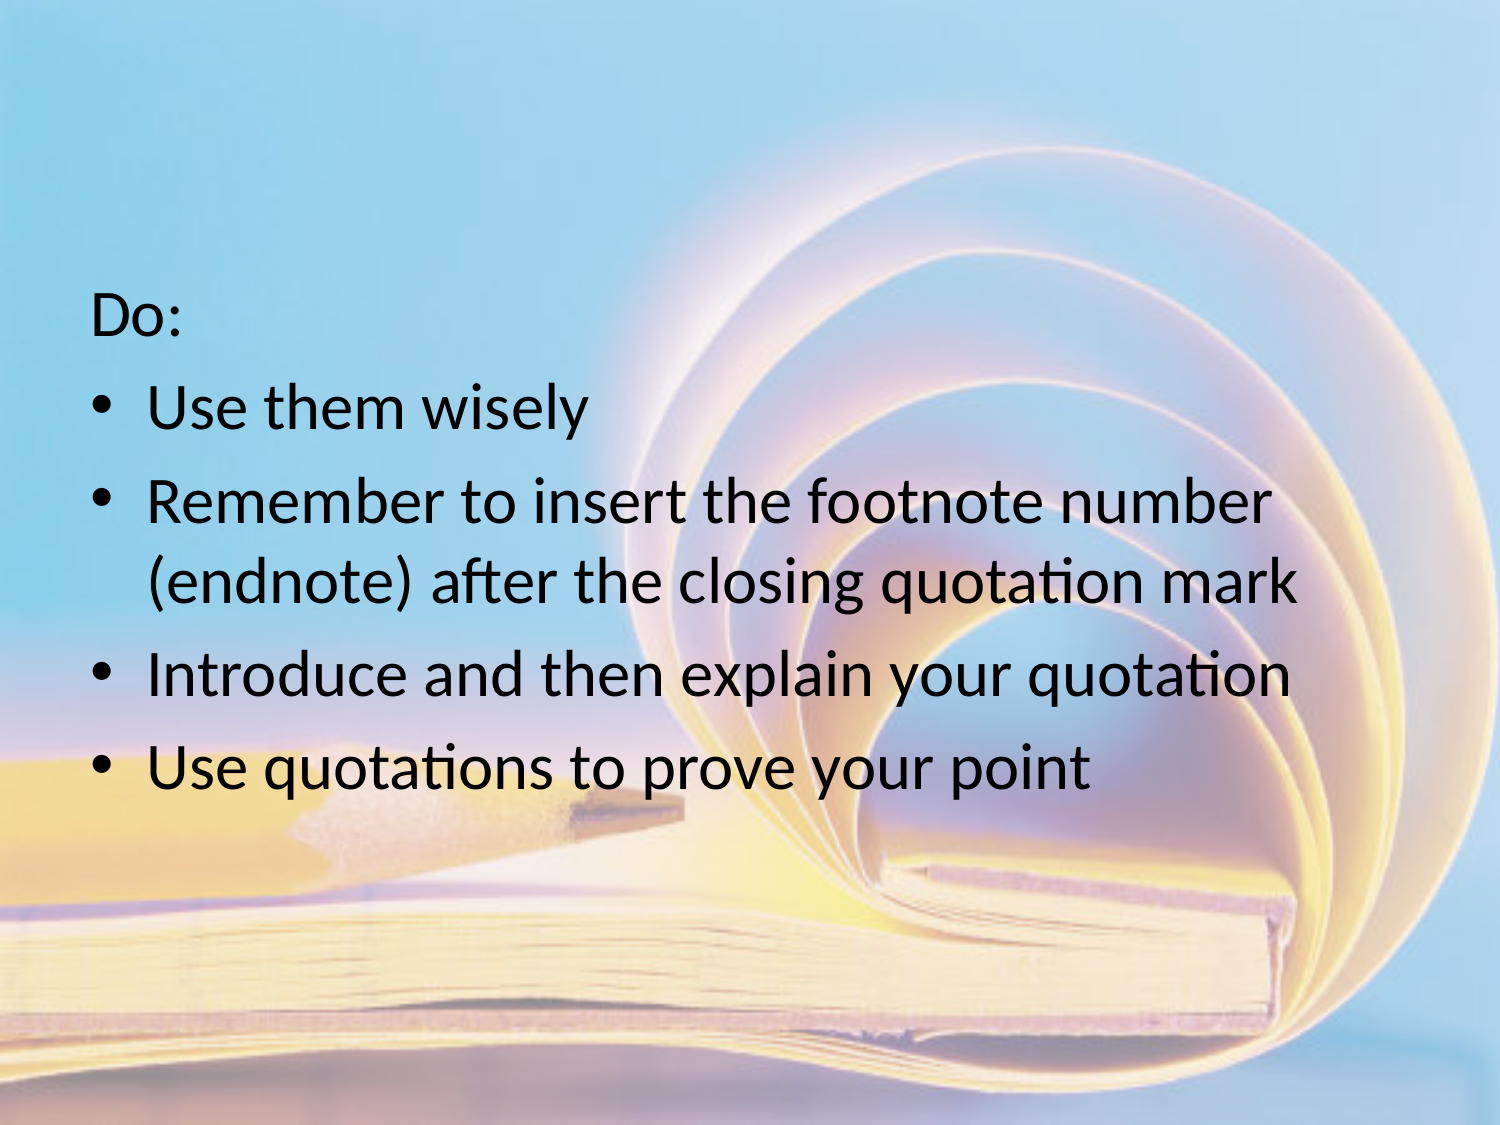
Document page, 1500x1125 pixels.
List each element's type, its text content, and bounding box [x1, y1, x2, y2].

list Do: Use them wisely Remember to insert the footnote number (endnote) after the closing quotation mark Introduce and then explain your quotation Use quotations to prove your point [75, 262, 1425, 1005]
